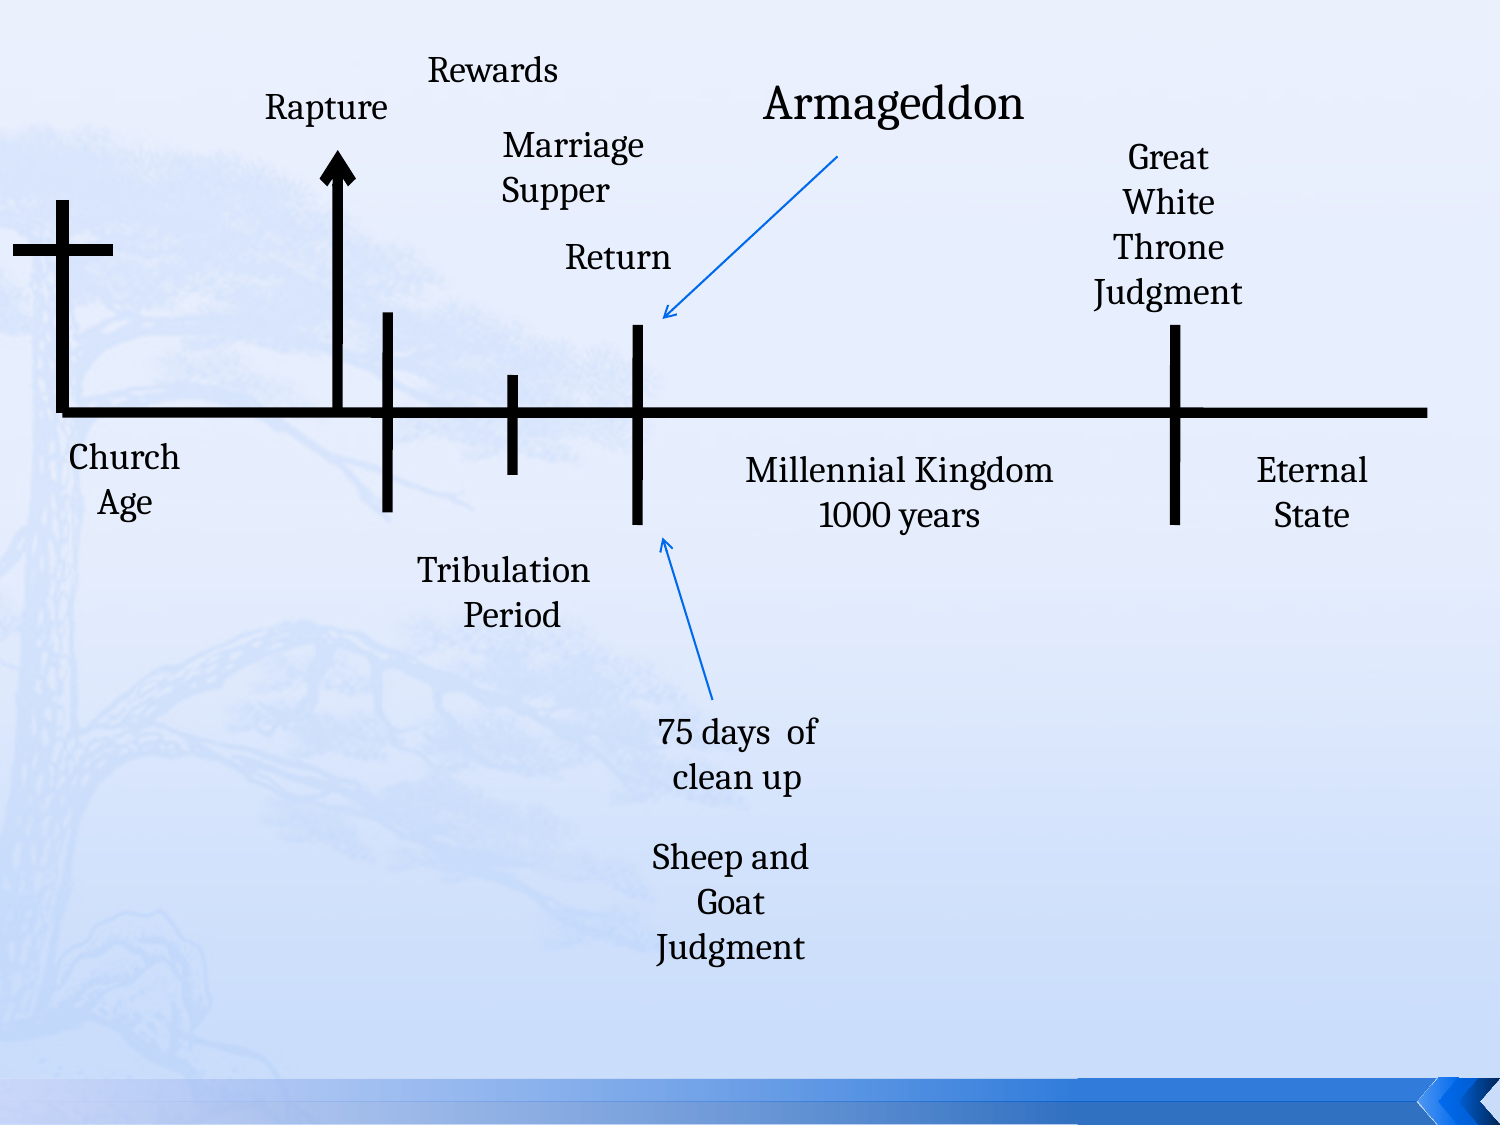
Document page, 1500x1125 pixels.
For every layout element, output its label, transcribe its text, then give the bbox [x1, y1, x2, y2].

text_box 75 days of clean up [624, 699, 850, 805]
text_box Rapture [249, 74, 413, 135]
text_box Great White Throne Judgment [1074, 124, 1263, 320]
text_box Marriage Supper [487, 112, 675, 218]
text_box Millennial Kingdom 1000 years [699, 437, 1100, 543]
text_box Rewards [412, 37, 600, 98]
text_box Sheep and Goat Judgment [637, 824, 825, 975]
text_box Return [549, 224, 657, 285]
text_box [661, 155, 838, 320]
text_box Tribulation Period [399, 537, 625, 643]
text_box Church Age [49, 424, 200, 530]
text_box Armageddon [725, 61, 1063, 137]
text_box Eternal State [1237, 437, 1388, 543]
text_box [605, 593, 770, 645]
